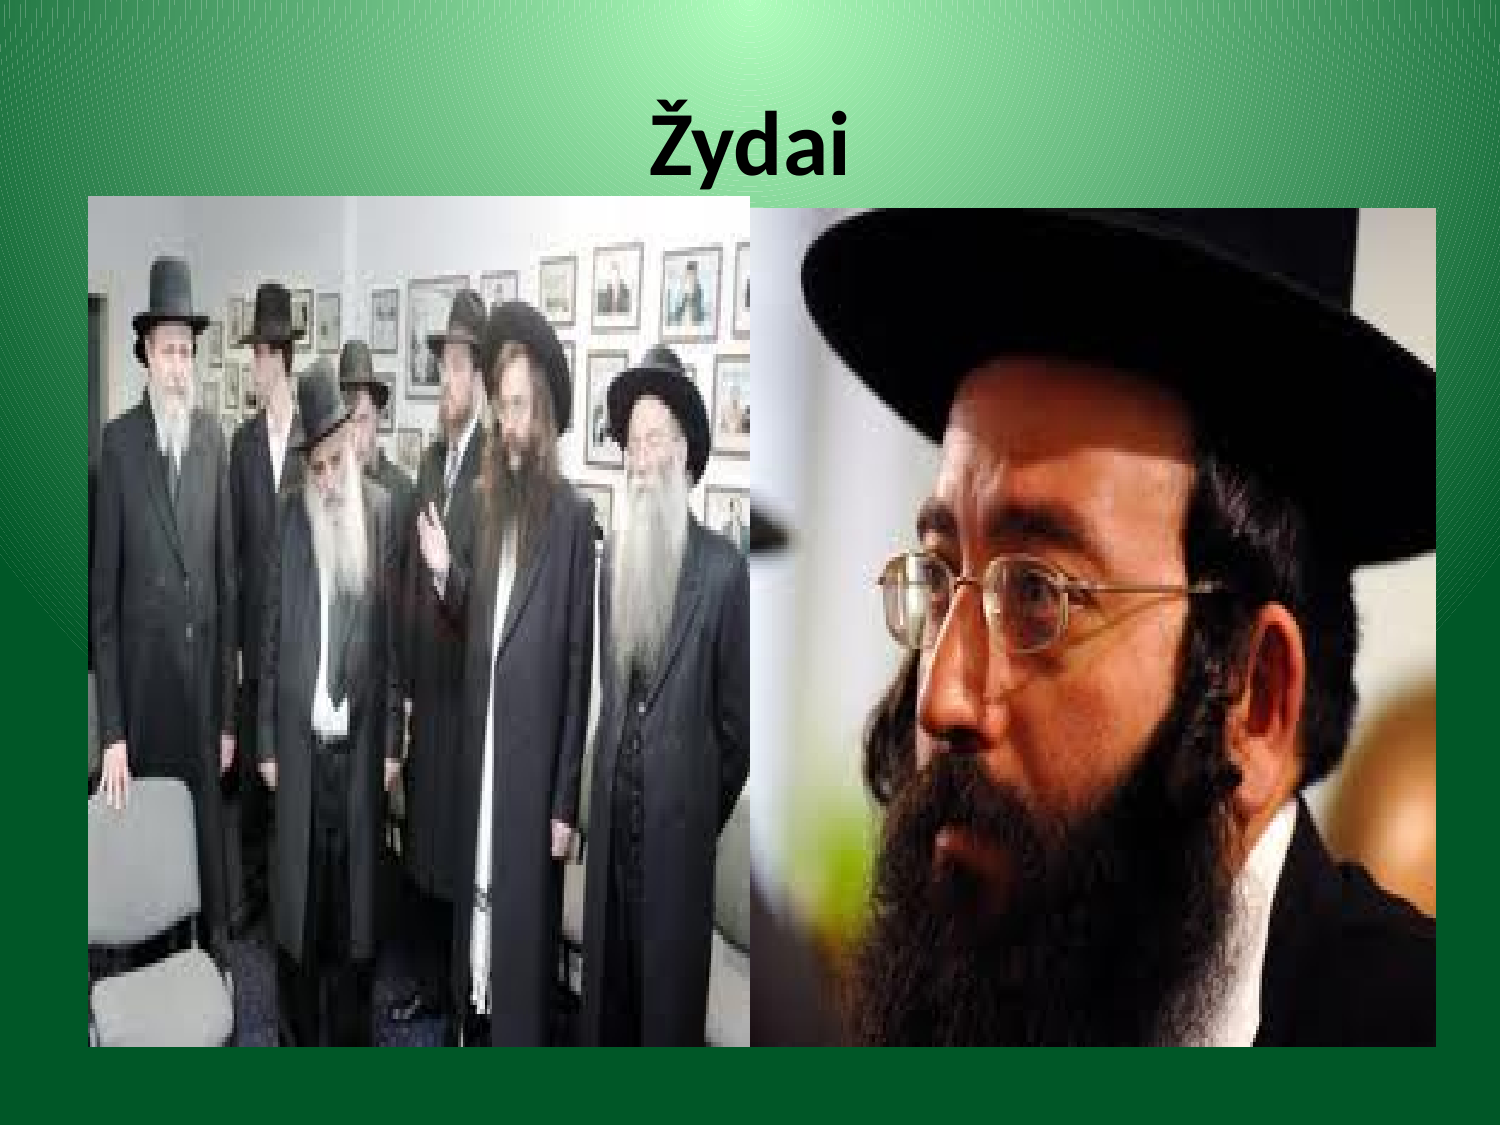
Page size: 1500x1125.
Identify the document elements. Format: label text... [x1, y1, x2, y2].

picture [749, 207, 1436, 1047]
title Žydai [75, 45, 1425, 233]
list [88, 195, 751, 1047]
